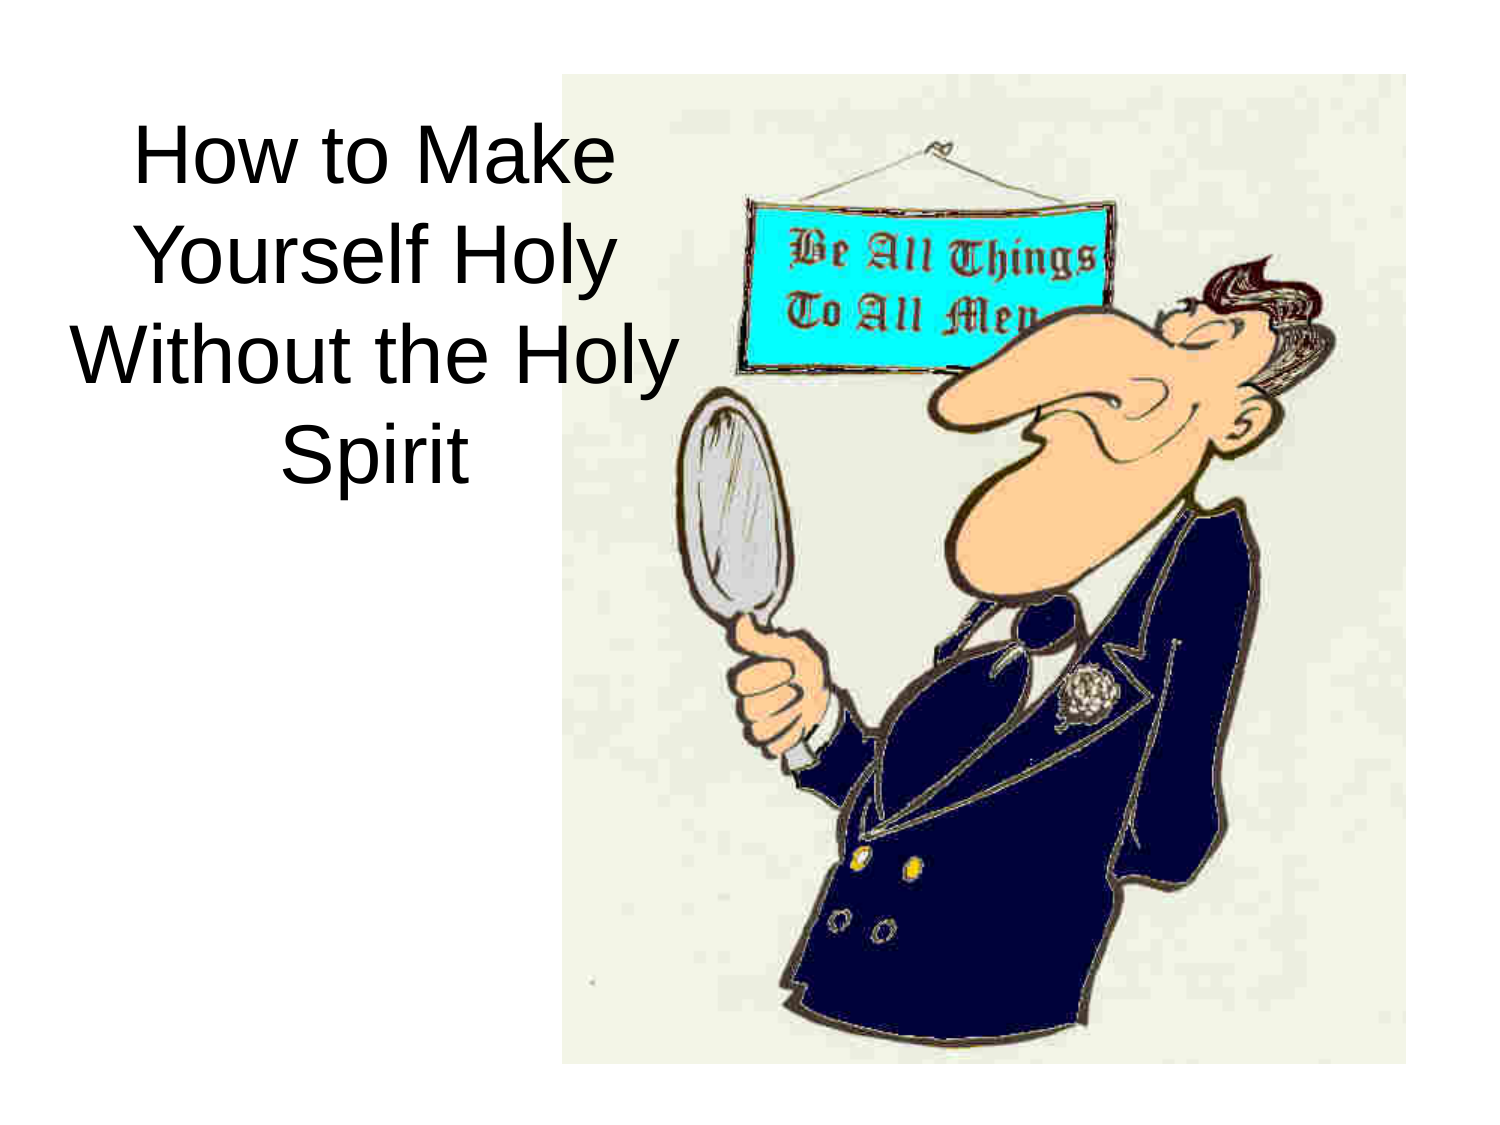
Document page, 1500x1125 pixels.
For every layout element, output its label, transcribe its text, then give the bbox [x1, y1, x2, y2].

title How to Make Yourself Holy Without the Holy Spirit [37, 99, 557, 500]
picture [562, 74, 1406, 1064]
